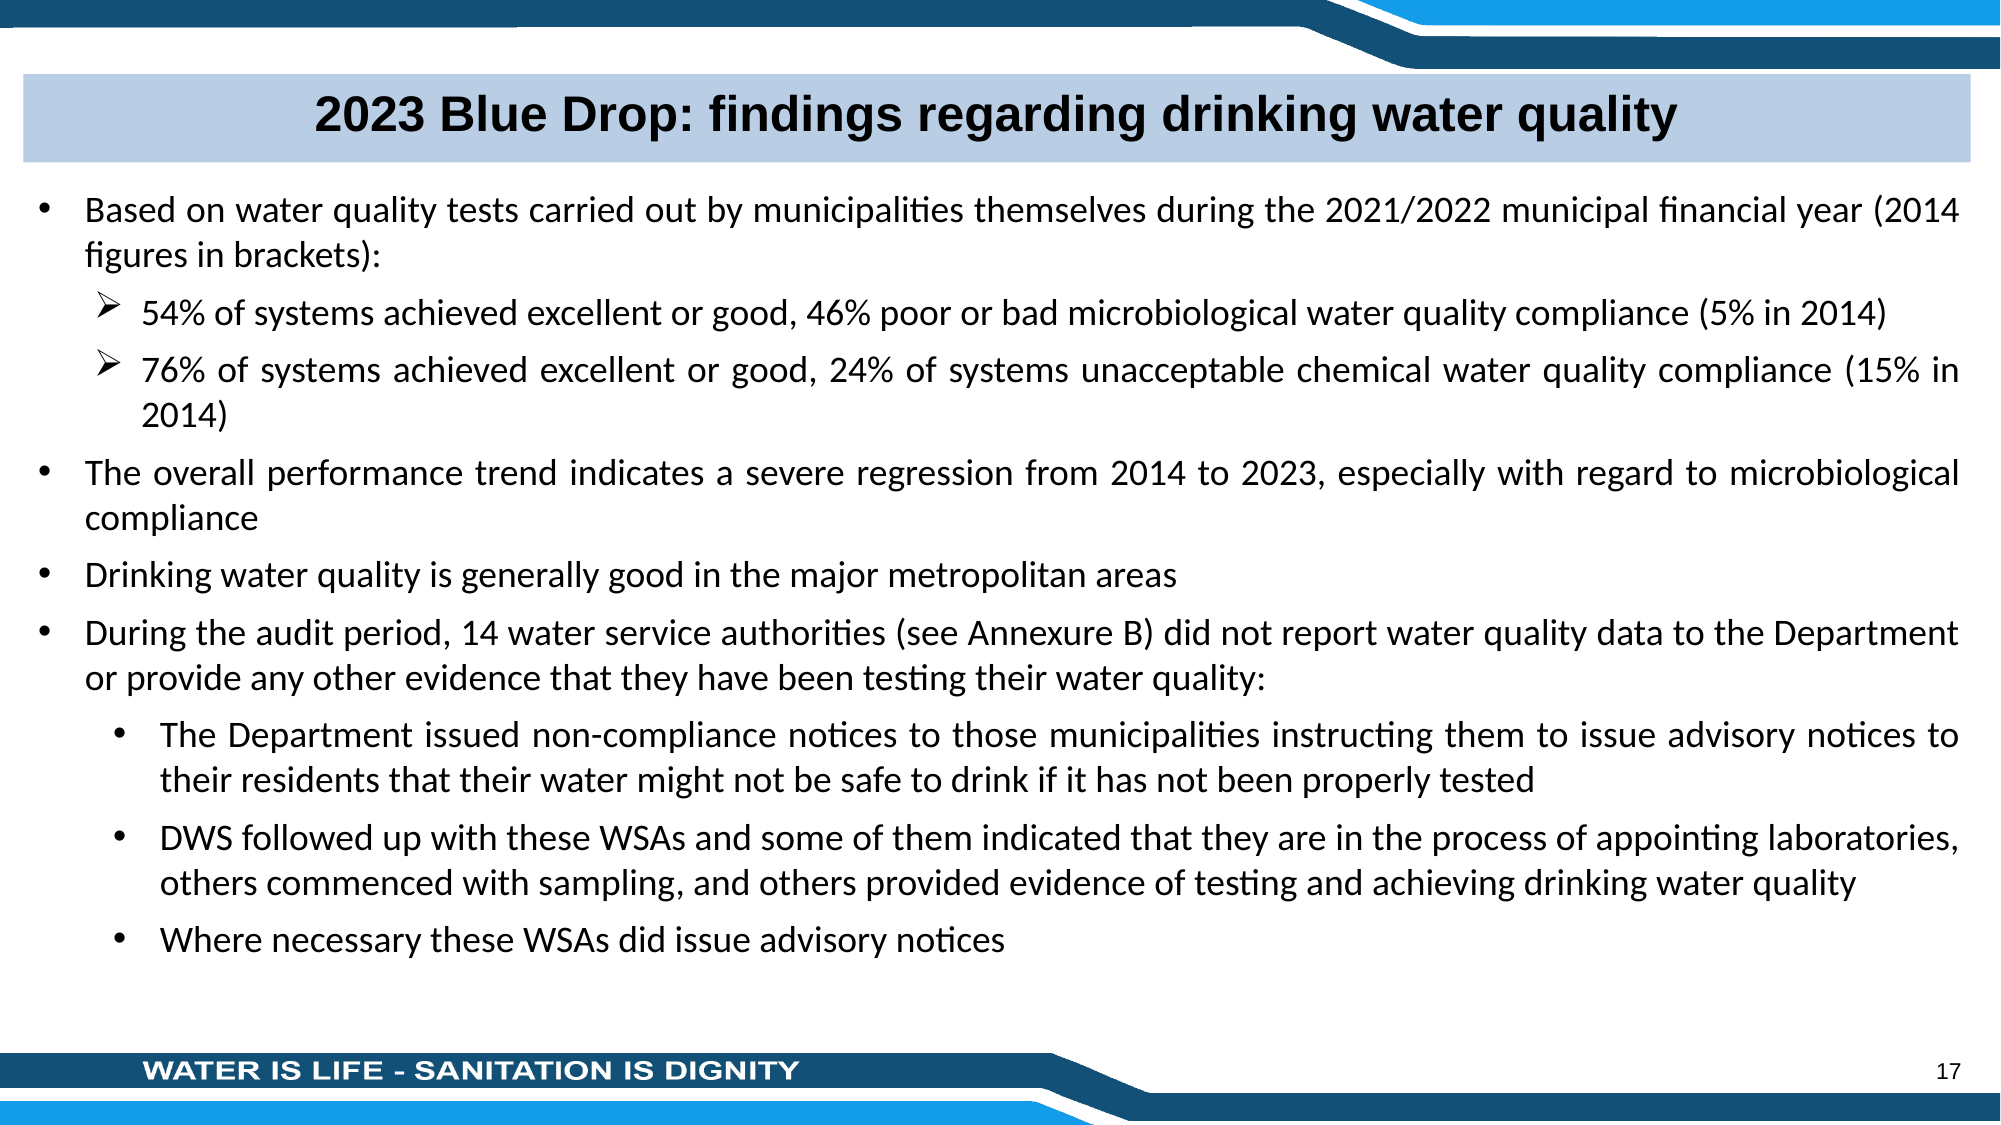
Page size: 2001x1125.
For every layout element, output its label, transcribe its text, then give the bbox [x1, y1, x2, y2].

text_box 2023 Blue Drop: findings regarding drinking water quality [23, 74, 1971, 163]
slide_number 17 [1509, 1049, 1977, 1109]
picture [0, 0, 2001, 1125]
text_box Based on water quality tests carried out by municipalities themselves during the 2021/2022 municipal financial year (2014 figures in brackets): 54% of systems achieved excellent or good, 46% poor or bad microbiological water quality compliance (5% in 2014) 76% of systems achieved excellent or good, 24% of systems unacceptable chemical water quality compliance (15% in 2014) The overall performance trend indicates a severe regression from 2014 to 2023, especially with regard to microbiological compliance Drinking water quality is generally good in the major metropolitan areas During the audit period, 14 water service authorities (see Annexure B) did not report water quality data to the Department or provide any other evidence that they have been testing their water quality: The Department issued non-compliance notices to those municipalities instructing them to issue advisory notices to their residents that their water might not be safe to drink if it has not been properly tested DWS followed up with these WSAs and some of them indicated that they are in the process of appointing laboratories, others commenced with sampling, and others provided evidence of testing and achieving drinking water quality Where necessary these WSAs did issue advisory notices [23, 177, 1977, 1026]
